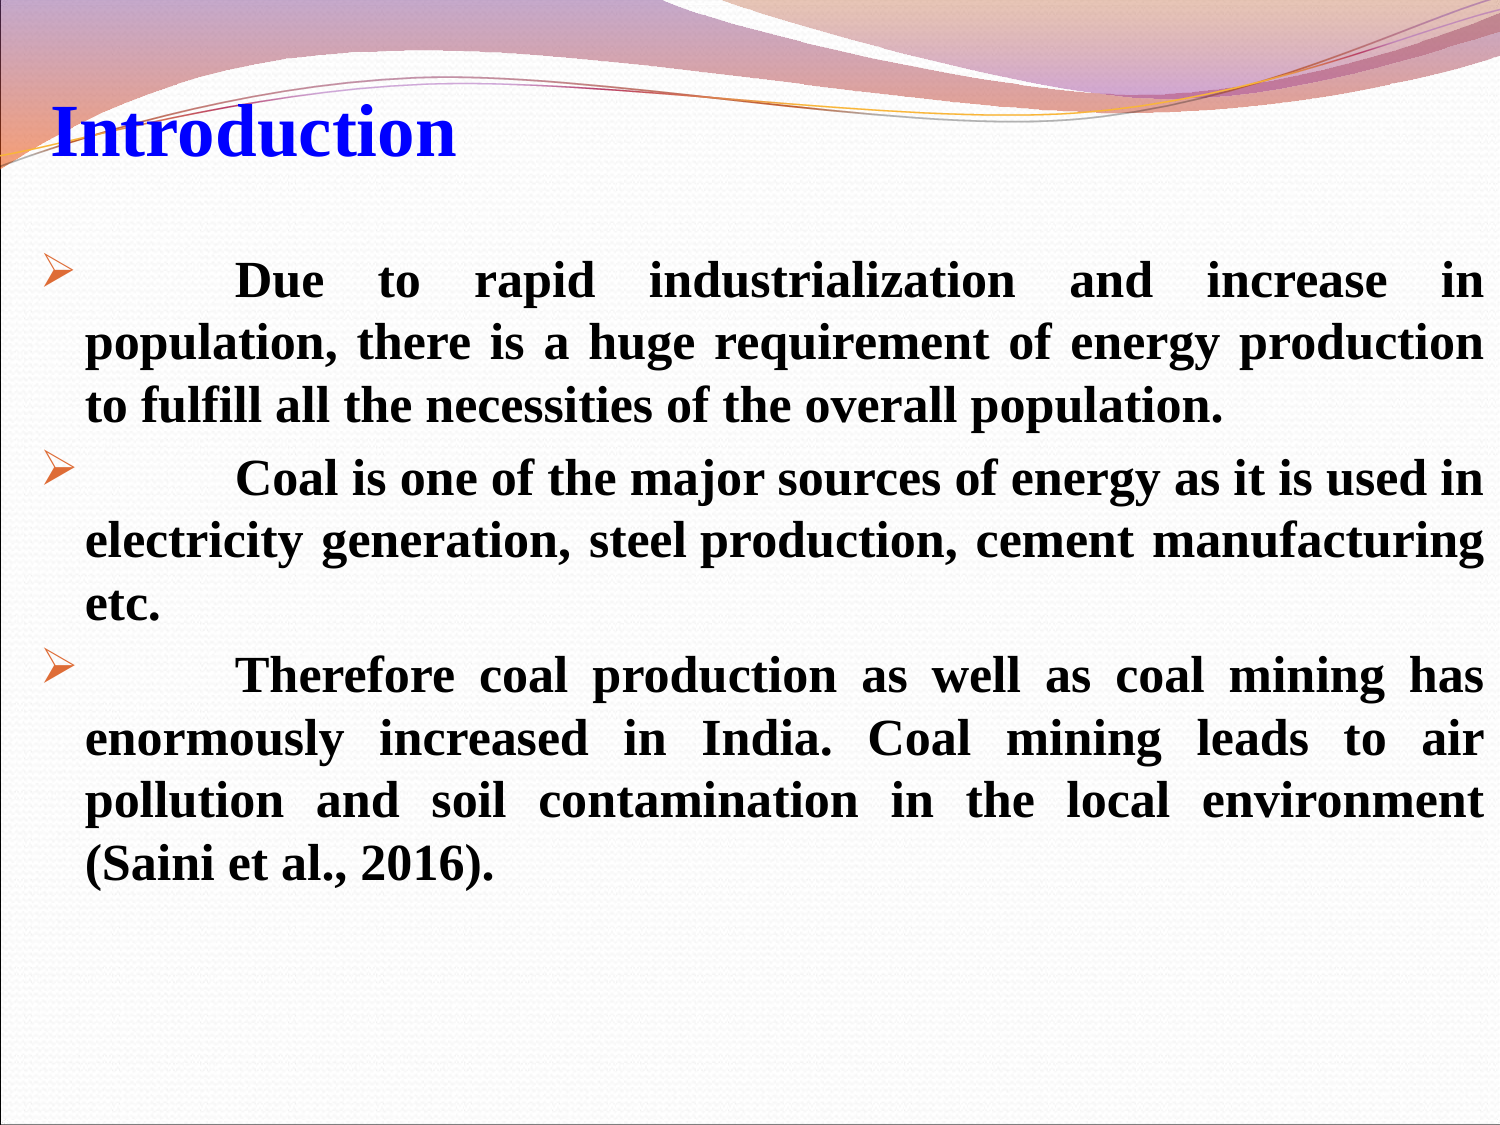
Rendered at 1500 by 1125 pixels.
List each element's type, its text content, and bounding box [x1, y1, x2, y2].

title Introduction [50, 0, 1329, 172]
list Due to rapid industrialization and increase in population, there is a huge requirement of energy production to fulfill all the necessities of the overall population. Coal is one of the major sources of energy as it is used in electricity generation, steel production, cement manufacturing etc. Therefore coal production as well as coal mining has enormously increased in India. Coal mining leads to air pollution and soil contamination in the local environment (Saini et al., 2016). [24, 237, 1500, 1075]
picture [0, 0, 1500, 1125]
